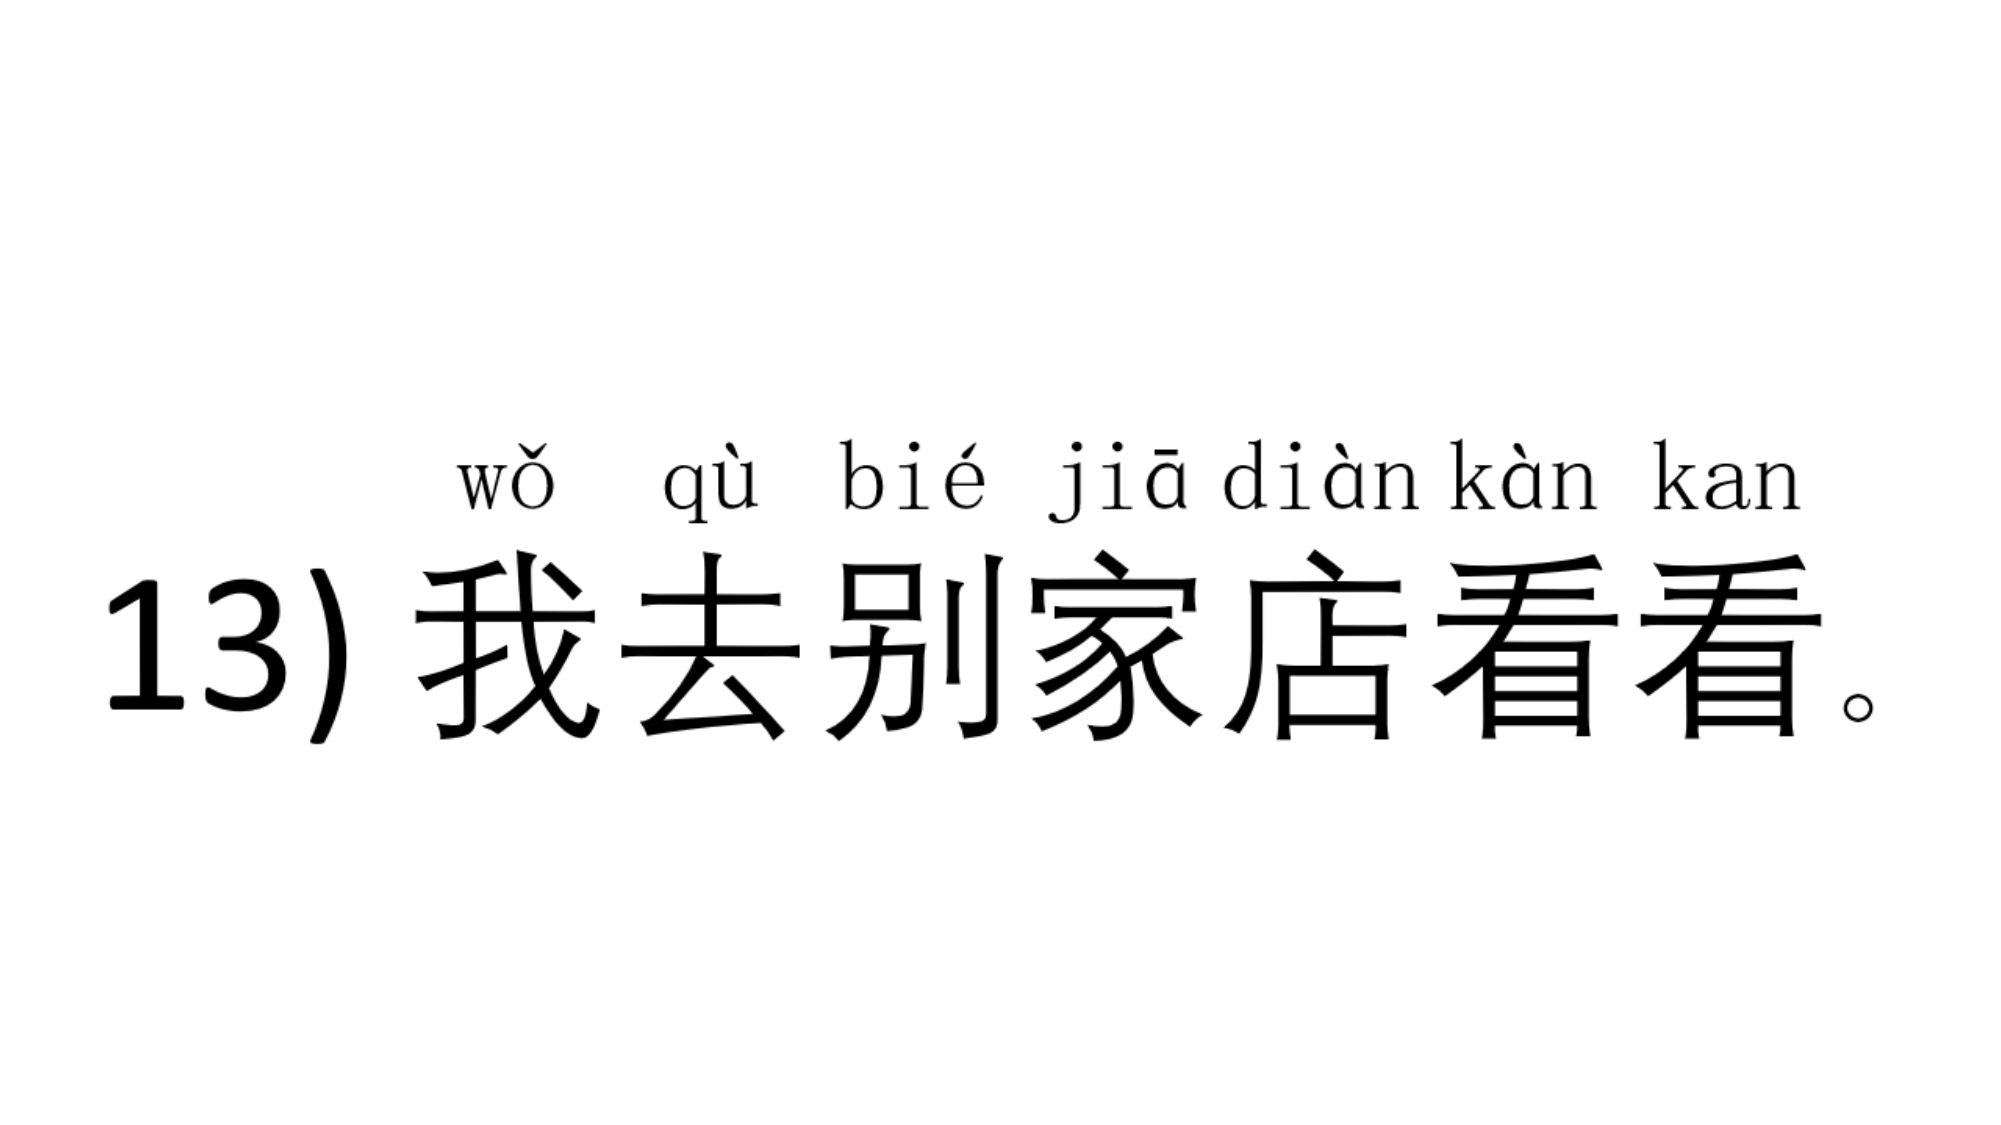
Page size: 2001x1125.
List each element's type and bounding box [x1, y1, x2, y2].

picture [51, 405, 1921, 807]
